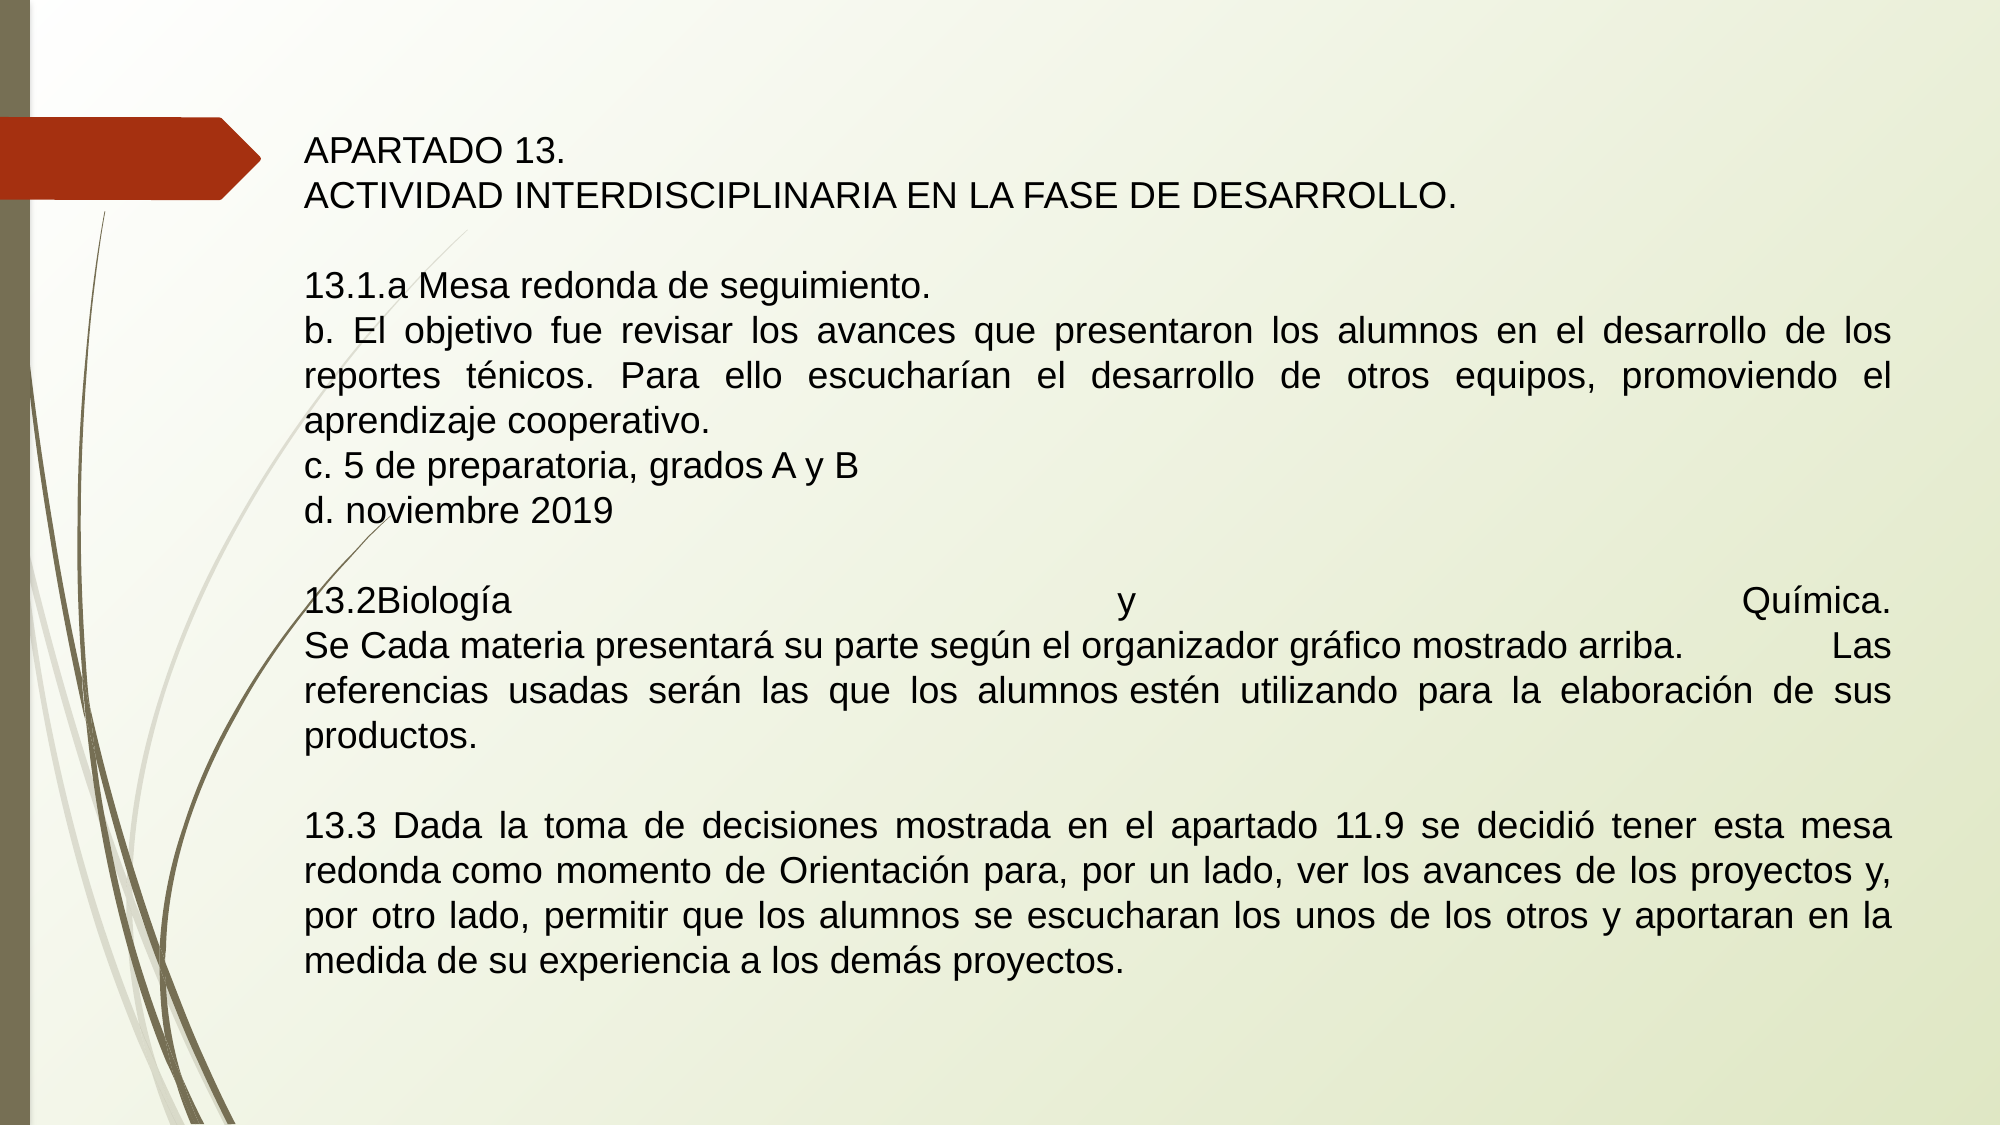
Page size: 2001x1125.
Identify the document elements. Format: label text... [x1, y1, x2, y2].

text_box APARTADO 13. ACTIVIDAD INTERDISCIPLINARIA EN LA FASE DE DESARROLLO. 13.1.a Mesa redonda de seguimiento. b. El objetivo fue revisar los avances que presentaron los alumnos en el desarrollo de los reportes ténicos. Para ello escucharían el desarrollo de otros equipos, promoviendo el aprendizaje cooperativo. c. 5 de preparatoria, grados A y B d. noviembre 2019 13.2Biología y Química. Se Cada materia presentará su parte según el organizador gráfico mostrado arriba. Las referencias usadas serán las que los alumnos estén utilizando para la elaboración de sus productos. 13.3 Dada la toma de decisiones mostrada en el apartado 11.9 se decidió tener esta mesa redonda como momento de Orientación para, por un lado, ver los avances de los proyectos y, por otro lado, permitir que los alumnos se escucharan los unos de los otros y aportaran en la medida de su experiencia a los demás proyectos. [288, 118, 1907, 1034]
